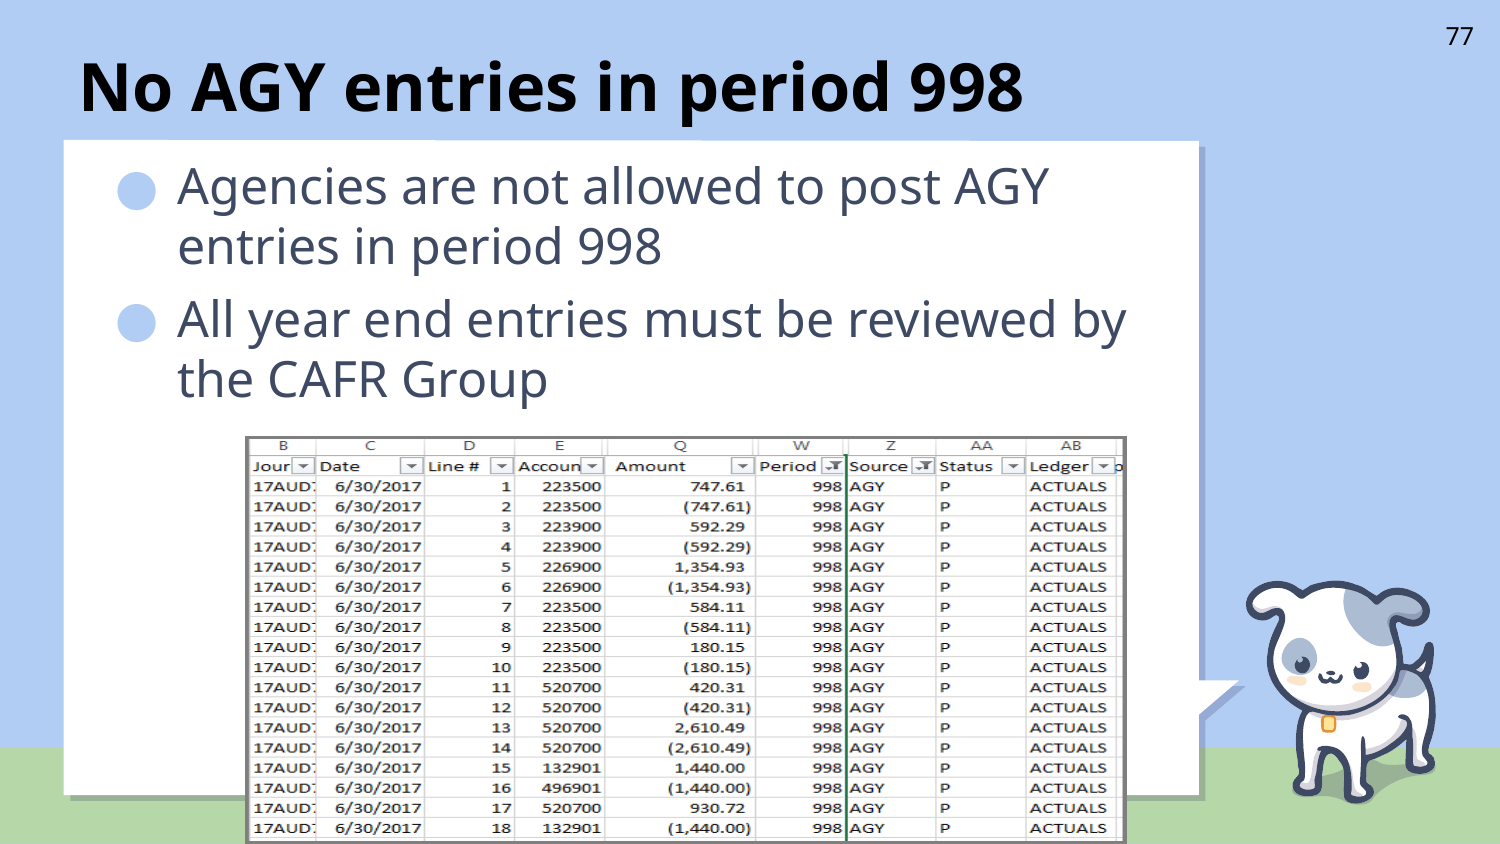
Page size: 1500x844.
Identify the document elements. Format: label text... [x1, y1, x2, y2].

slide_number 77 [1399, 5, 1490, 70]
picture [245, 436, 1128, 844]
title No AGY entries in period 998 [63, 0, 1200, 140]
list Agencies are not allowed to post AGY entries in period 998 All year end entries must be reviewed by the CAFR Group [87, 139, 1200, 771]
